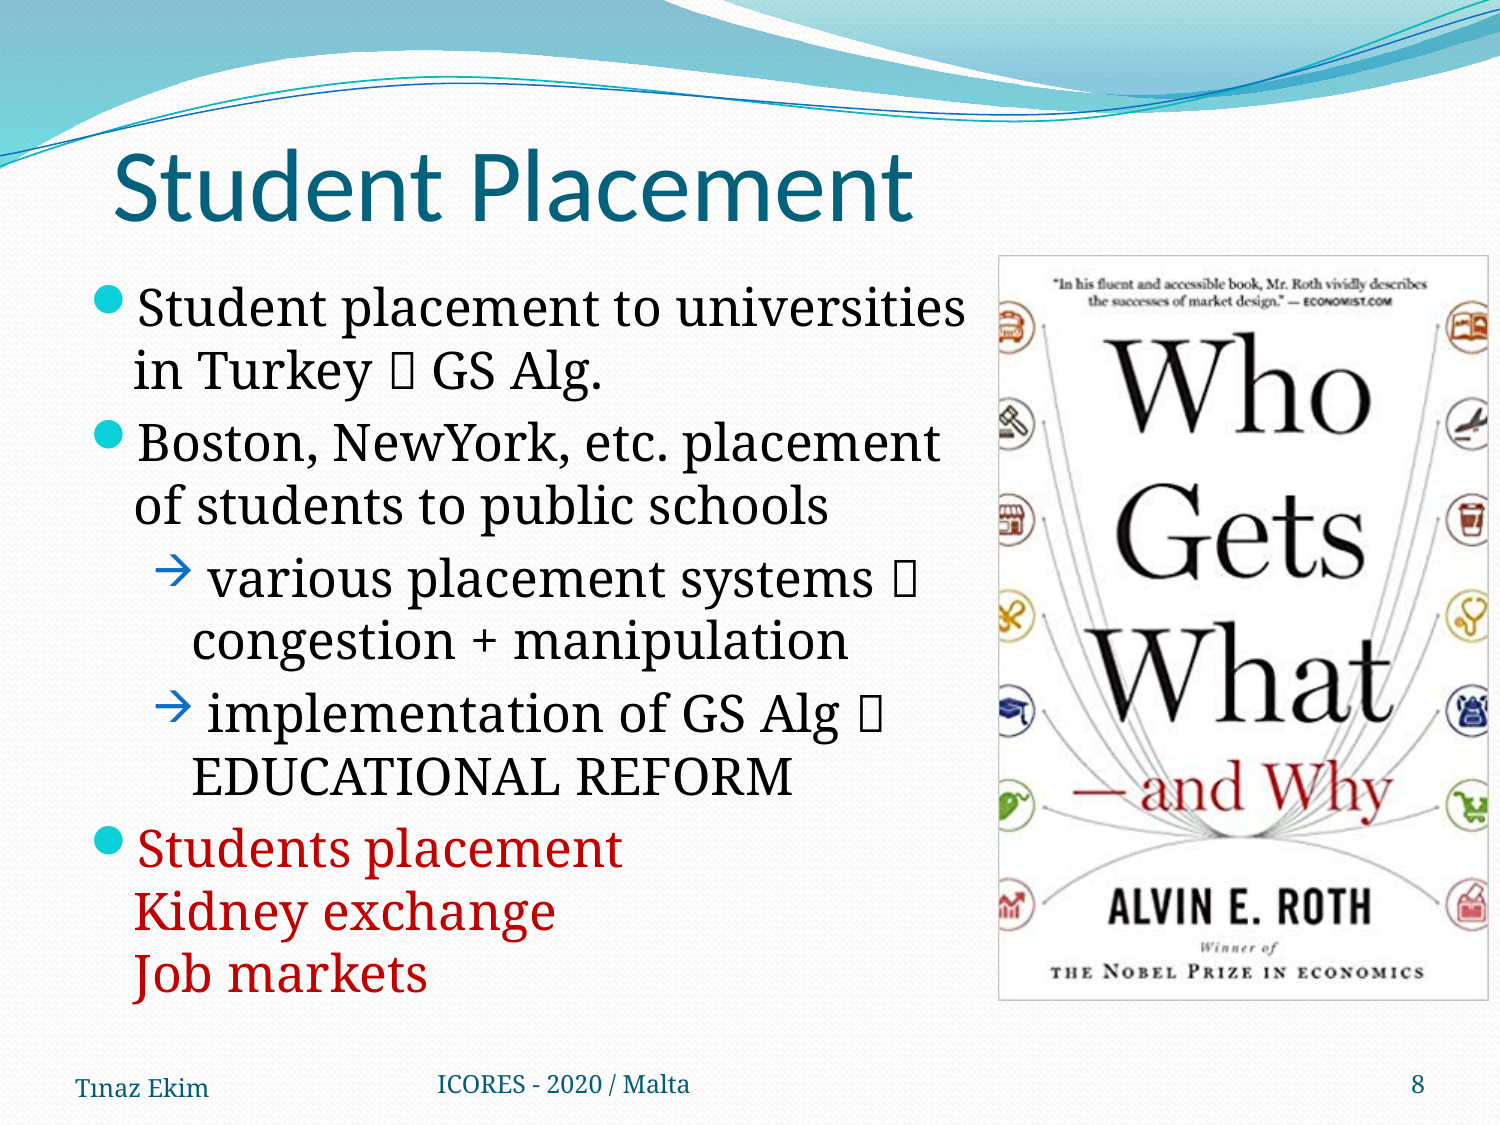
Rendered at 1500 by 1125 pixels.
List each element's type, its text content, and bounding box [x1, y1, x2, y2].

picture [997, 255, 1489, 1002]
slide_number 8 [1299, 1042, 1425, 1103]
footer ICORES - 2020 / Malta [437, 1042, 988, 1103]
list Student placement to universities in Turkey  GS Alg. Boston, NewYork, etc. placement of students to public schools various placement systems  congestion + manipulation implementation of GS Alg  EDUCATIONAL REFORM Students placement Kidney exchange Job markets [75, 267, 988, 1024]
slide_number Tınaz Ekim [75, 1042, 425, 1103]
title Student Placement [112, 54, 1486, 243]
